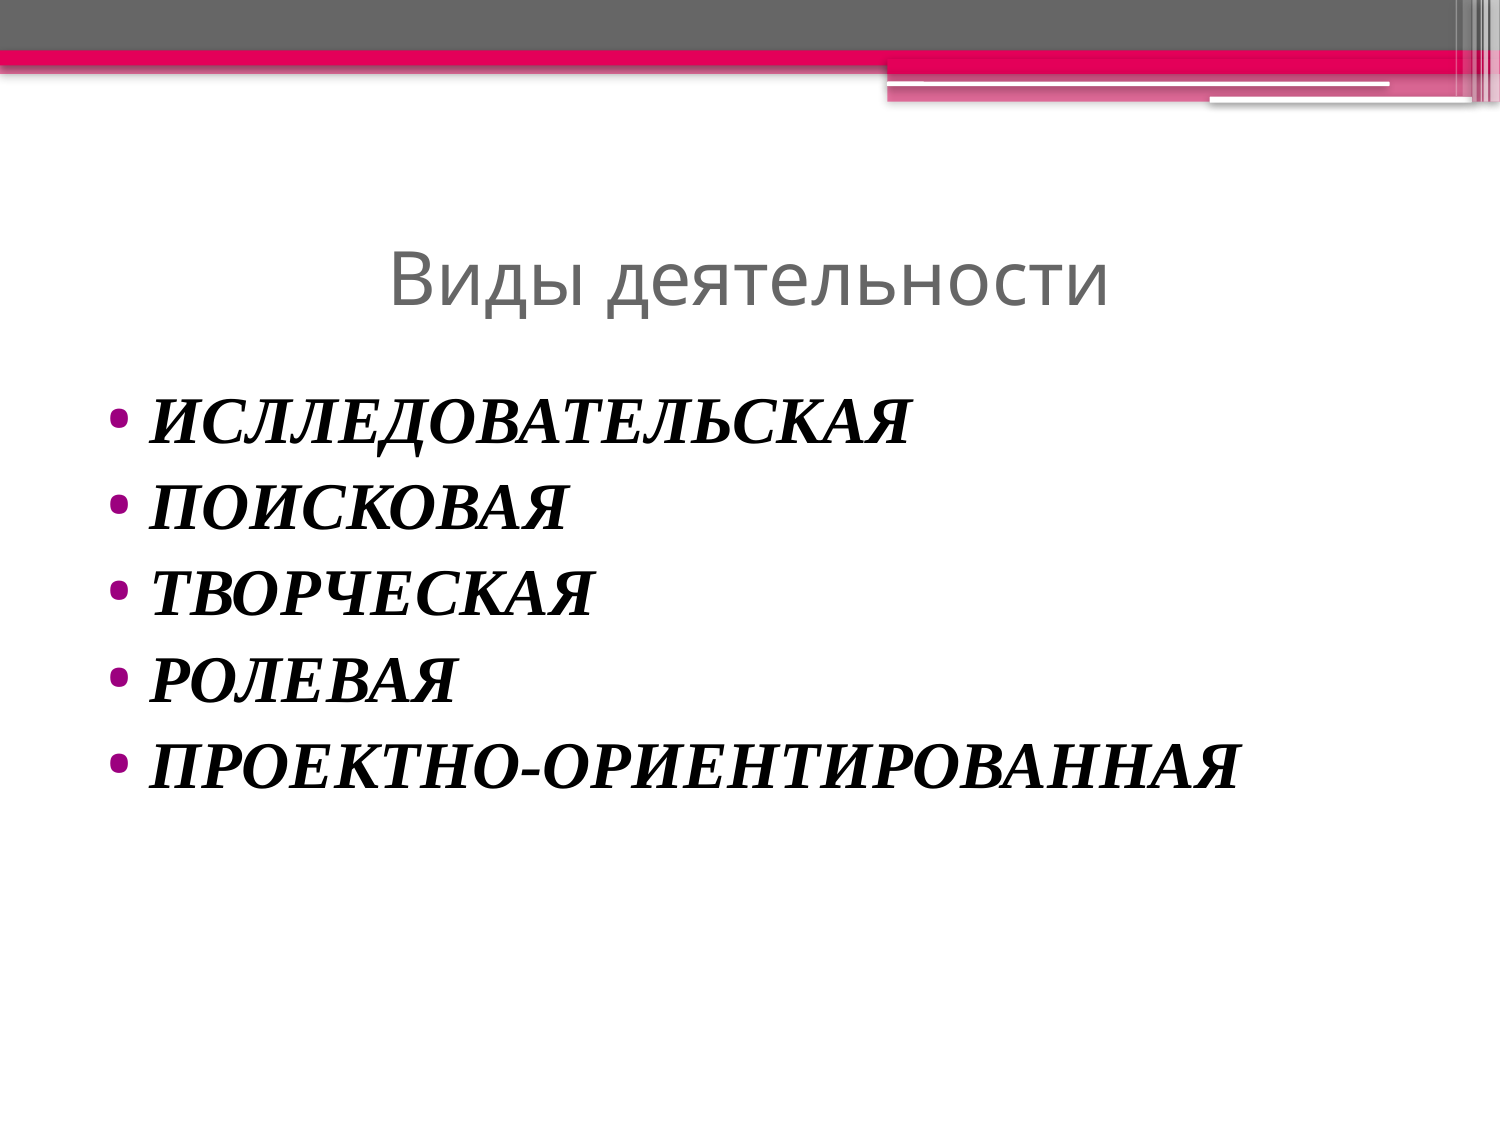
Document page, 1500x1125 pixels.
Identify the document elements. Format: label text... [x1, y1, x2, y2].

title Виды деятельности [75, 187, 1425, 363]
list ИСЛЛЕДОВАТЕЛЬСКАЯ ПОИСКОВАЯ ТВОРЧЕСКАЯ РОЛЕВАЯ ПРОЕКТНО-ОРИЕНТИРОВАННАЯ [75, 368, 1425, 1079]
